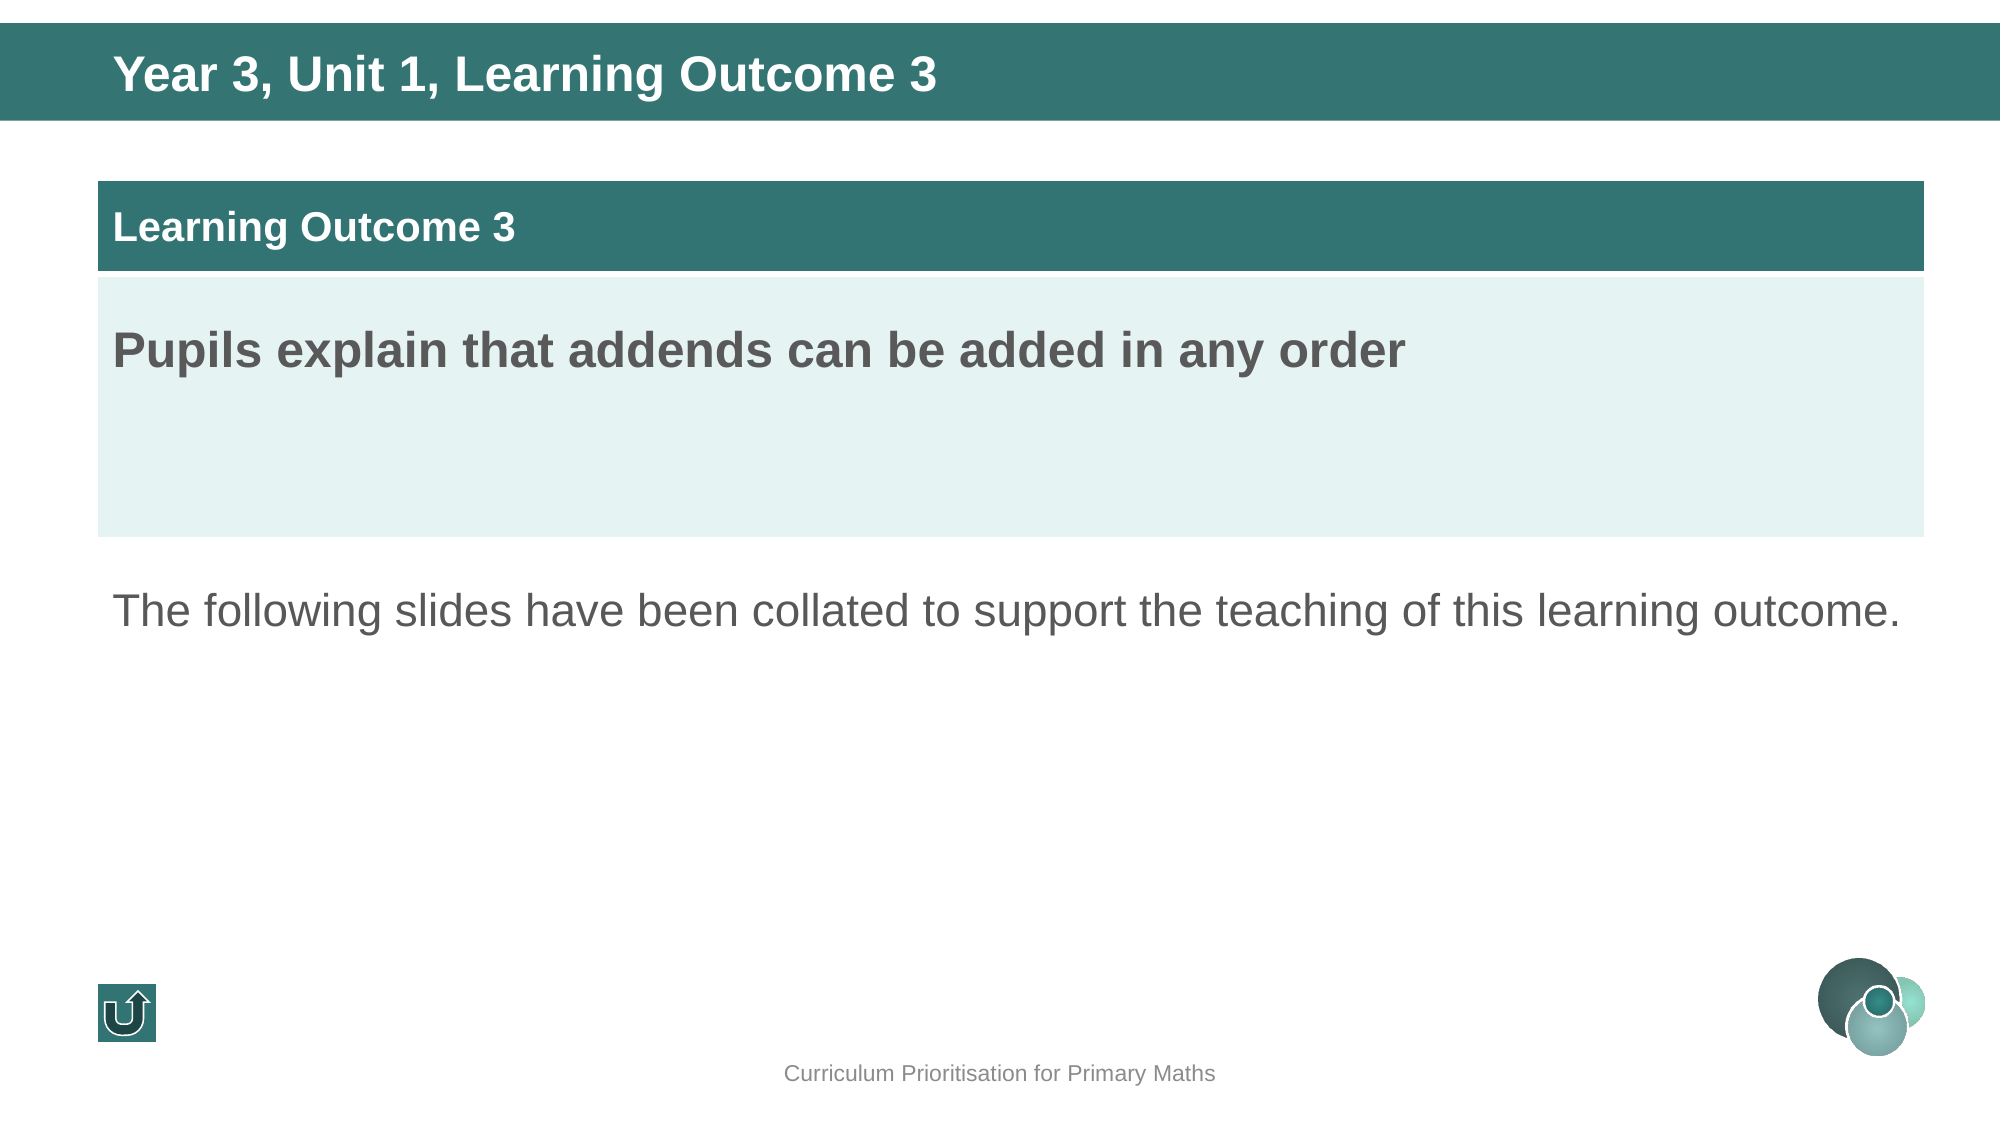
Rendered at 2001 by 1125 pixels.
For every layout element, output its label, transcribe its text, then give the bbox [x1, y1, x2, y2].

text_box The following slides have been collated to support the teaching of this learning outcome. [97, 562, 1925, 677]
picture [1818, 958, 1925, 1042]
footer Curriculum Prioritisation for Primary Maths [0, 1042, 2000, 1103]
text_box [96, 983, 157, 1044]
table_header Learning Outcome 3 [98, 181, 1924, 271]
table_cell Pupils explain that addends can be added in any order [98, 277, 1924, 537]
text_box Year 3, Unit 1, Learning Outcome 3 [97, 40, 1945, 111]
